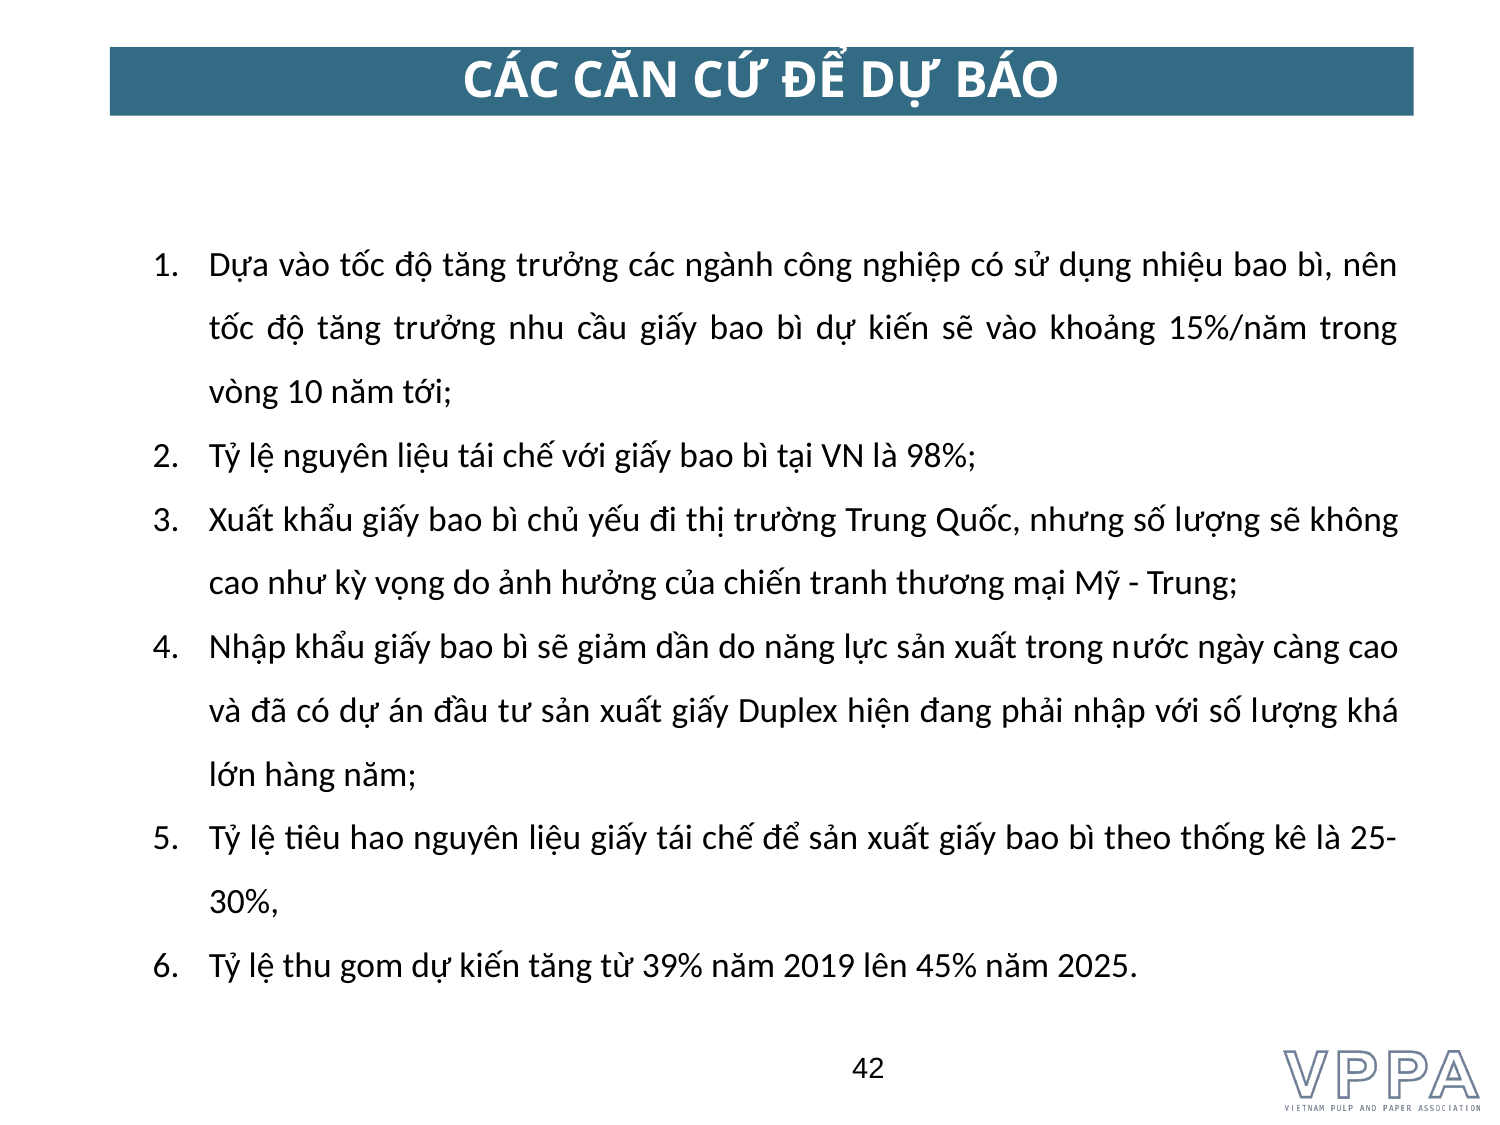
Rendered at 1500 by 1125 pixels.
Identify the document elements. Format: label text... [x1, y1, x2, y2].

text_box CÁC CĂN CỨ ĐỂ DỰ BÁO [109, 47, 1414, 116]
text_box 42 [549, 1041, 900, 1120]
text_box Dựa vào tốc độ tăng trưởng các ngành công nghiệp có sử dụng nhiệu bao bì, nên tốc độ tăng trưởng nhu cầu giấy bao bì dự kiến sẽ vào khoảng 15%/năm trong vòng 10 năm tới; Tỷ lệ nguyên liệu tái chế với giấy bao bì tại VN là 98%; Xuất khẩu giấy bao bì chủ yếu đi thị trường Trung Quốc, nhưng số lượng sẽ không cao như kỳ vọng do ảnh hưởng của chiến tranh thương mại Mỹ - Trung; Nhập khẩu giấy bao bì sẽ giảm dần do năng lực sản xuất trong nước ngày càng cao và đã có dự án đầu tư sản xuất giấy Duplex hiện đang phải nhập với số lượng khá lớn hàng năm; Tỷ lệ tiêu hao nguyên liệu giấy tái chế để sản xuất giấy bao bì theo thống kê là 25-30%, Tỷ lệ thu gom dự kiến tăng từ 39% năm 2019 lên 45% năm 2025. [138, 166, 1414, 912]
